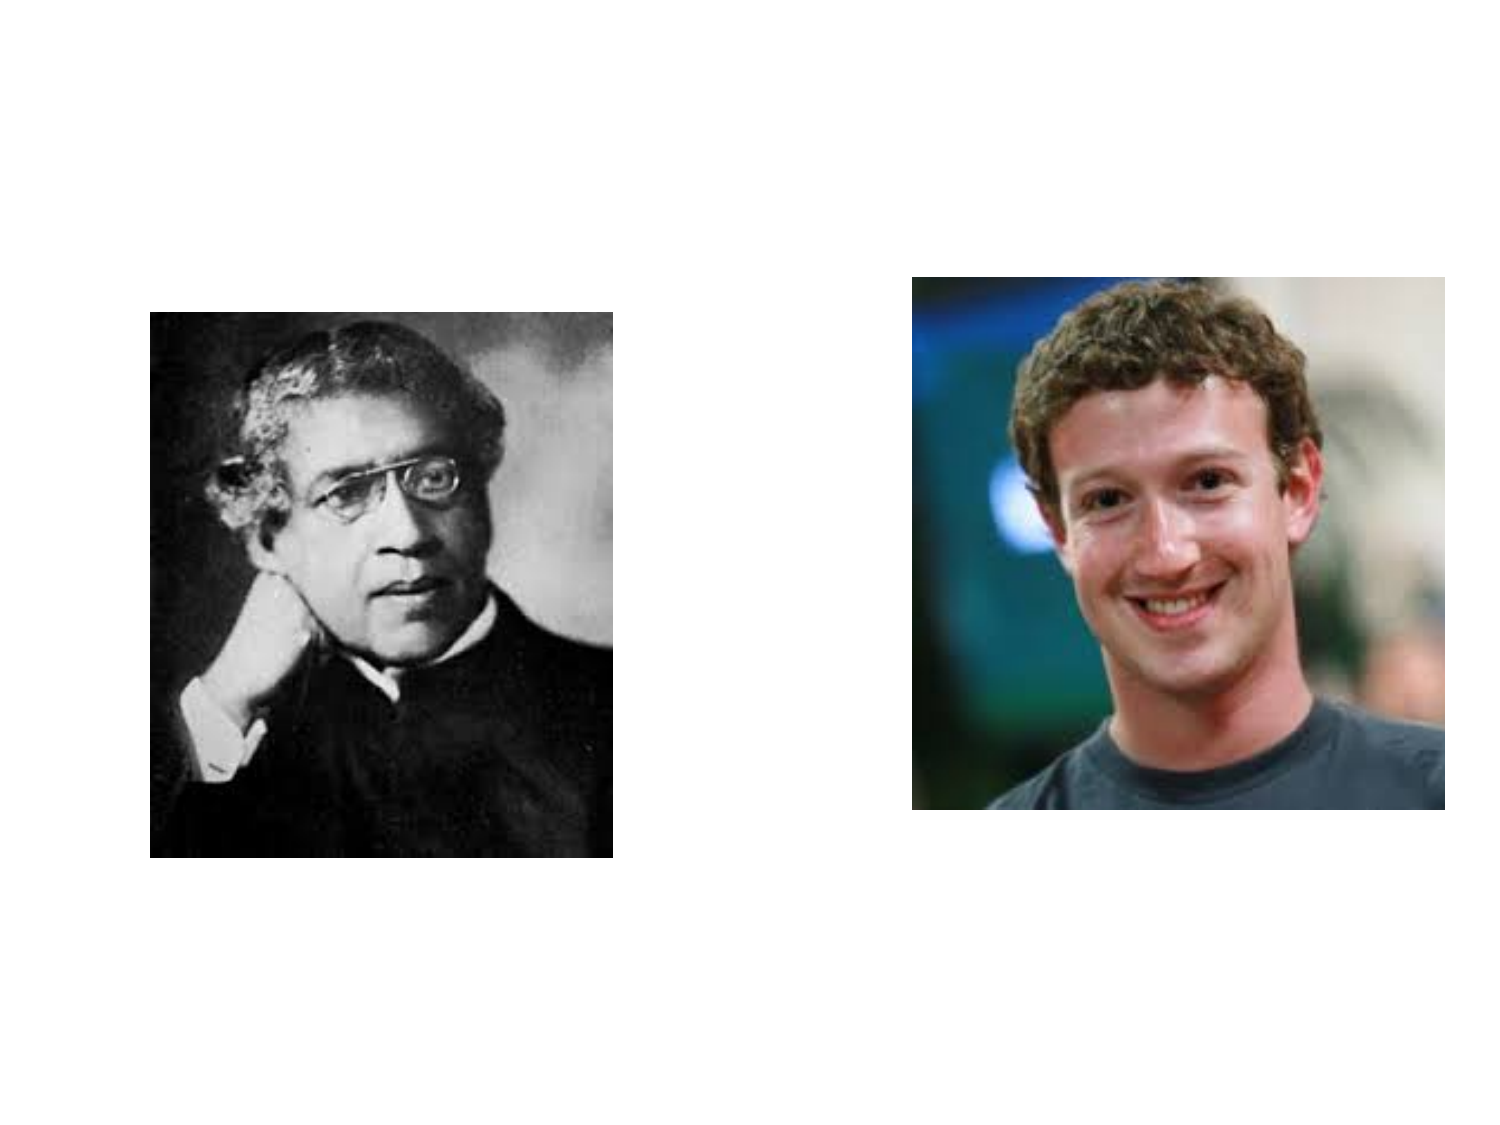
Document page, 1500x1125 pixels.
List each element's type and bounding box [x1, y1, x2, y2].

picture [149, 312, 613, 858]
picture [912, 277, 1445, 810]
